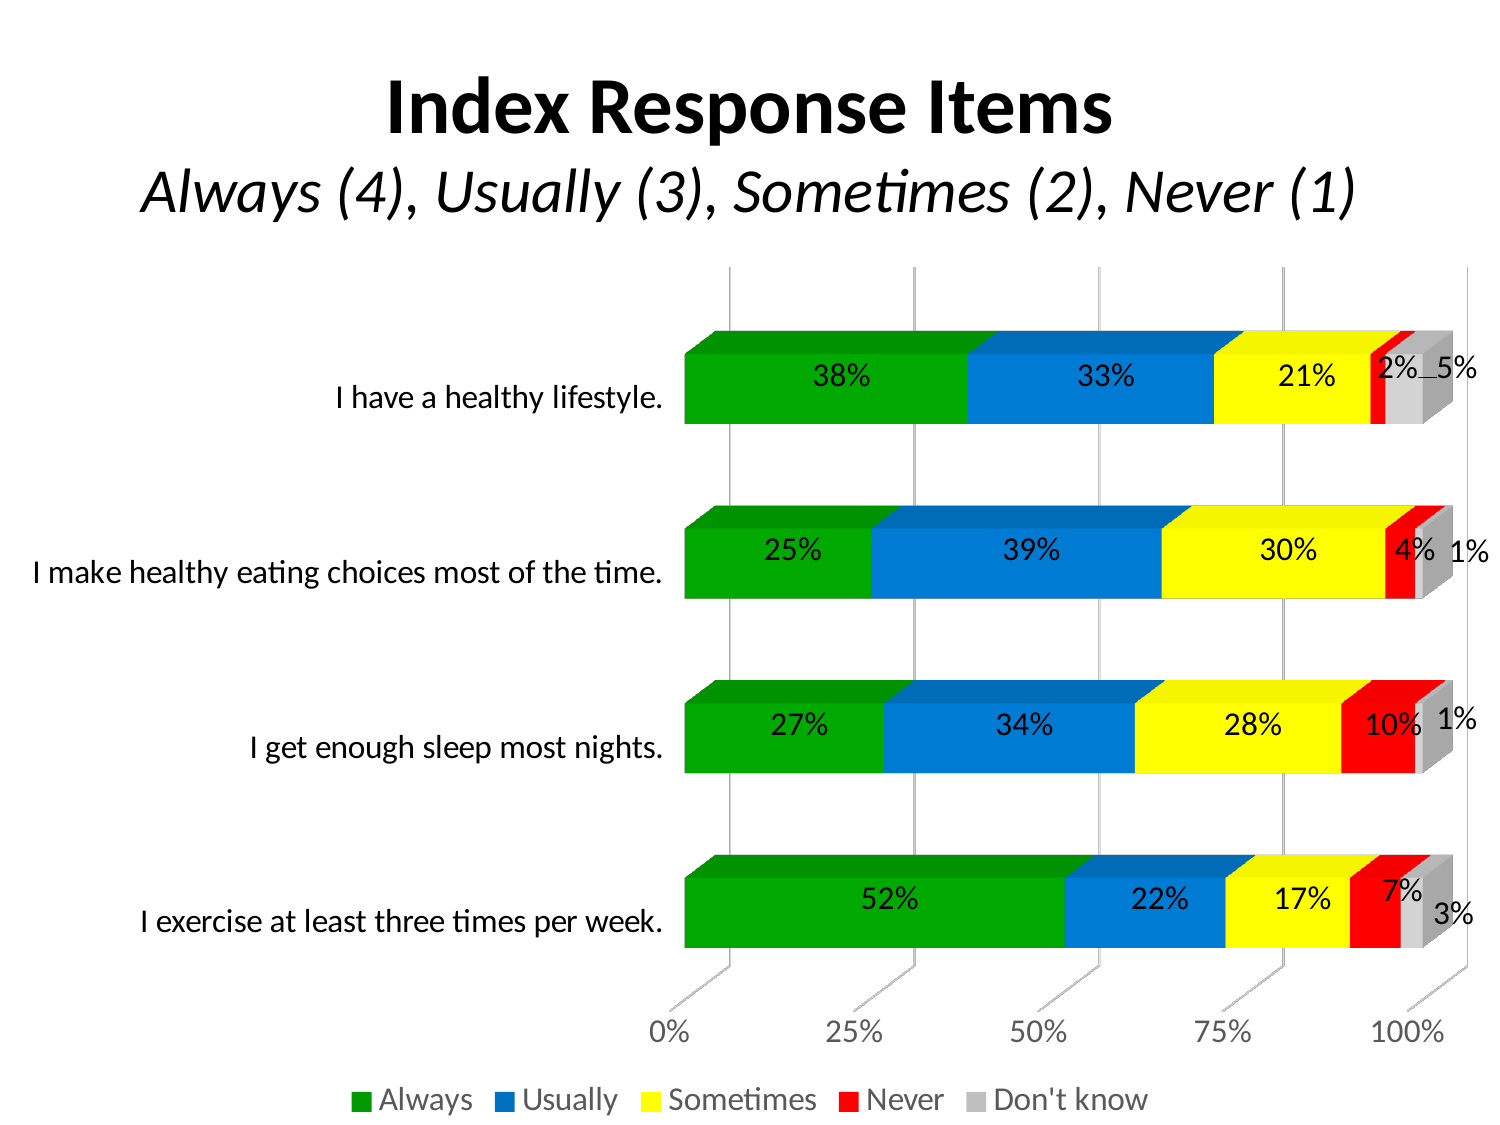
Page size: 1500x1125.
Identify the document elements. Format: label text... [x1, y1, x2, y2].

title Index Response Items Always (4), Usually (3), Sometimes (2), Never (1) [0, 45, 1500, 233]
chart [0, 249, 1500, 1125]
